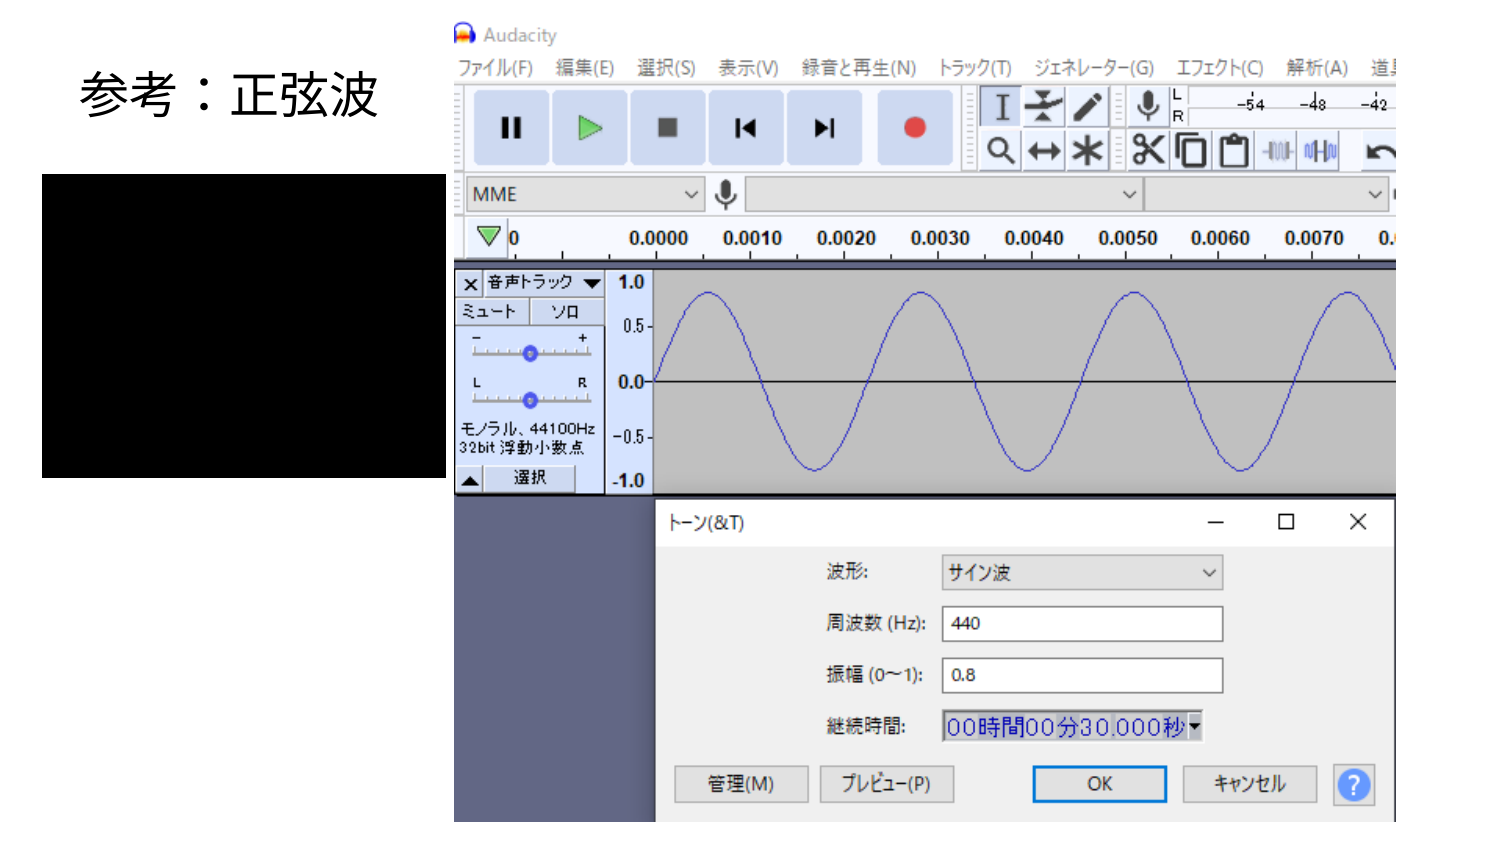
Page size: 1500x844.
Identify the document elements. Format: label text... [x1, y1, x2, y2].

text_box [41, 173, 448, 479]
text_box 参考：正弦波 [64, 55, 443, 131]
picture [454, 19, 1396, 823]
